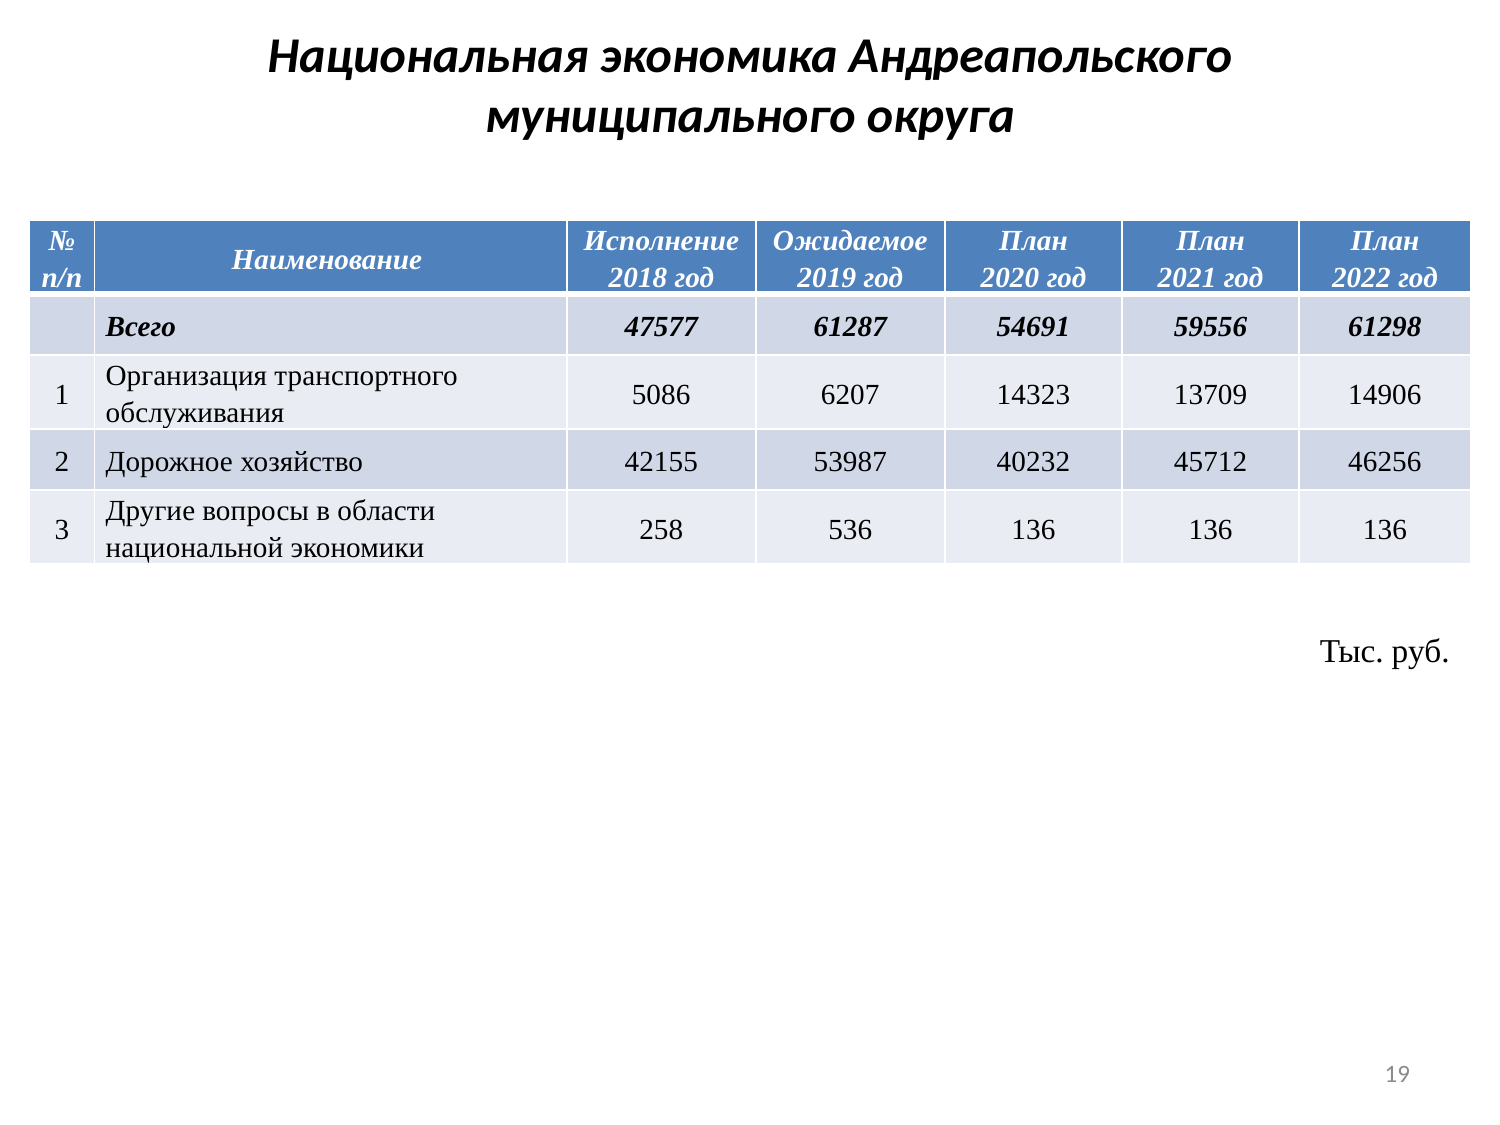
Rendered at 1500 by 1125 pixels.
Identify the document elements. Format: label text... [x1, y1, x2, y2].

table_cell 136 [1123, 491, 1298, 563]
table_cell Дорожное хозяйство [95, 430, 566, 489]
table_cell 45712 [1123, 430, 1298, 489]
table_cell Организация транспортного обслуживания [95, 356, 566, 428]
table_cell 61287 [757, 297, 944, 354]
table_cell [30, 297, 94, 354]
table_header Наименование [95, 221, 566, 291]
table_cell 53987 [757, 430, 944, 489]
table_cell 42155 [568, 430, 755, 489]
table_cell Другие вопросы в области национальной экономики [95, 491, 566, 563]
table_cell 59556 [1123, 297, 1298, 354]
table_cell 47577 [568, 297, 755, 354]
table_cell 14906 [1300, 356, 1470, 428]
table_cell 258 [568, 491, 755, 563]
table_cell 13709 [1123, 356, 1298, 428]
table_cell 536 [757, 491, 944, 563]
table_cell Всего [95, 297, 566, 354]
table_cell 136 [946, 491, 1121, 563]
title Национальная экономика Андреапольского муниципального округа [75, 0, 1425, 176]
table_cell 14323 [946, 356, 1121, 428]
table_cell 2 [30, 430, 94, 489]
table_header № п/п [30, 221, 94, 291]
slide_number 19 [1074, 1042, 1425, 1103]
table_cell 54691 [946, 297, 1121, 354]
table_header Ожидаемое 2019 год [757, 221, 944, 291]
table_header План 2020 год [946, 221, 1121, 291]
table_cell 136 [1300, 491, 1470, 563]
table_cell 40232 [946, 430, 1121, 489]
table_cell 1 [30, 356, 94, 428]
table_header Исполнение 2018 год [568, 221, 755, 291]
table_header План 2022 год [1300, 221, 1470, 291]
table_cell 46256 [1300, 430, 1470, 489]
table_cell 3 [30, 491, 94, 563]
table_cell 5086 [568, 356, 755, 428]
table_cell 61298 [1300, 297, 1470, 354]
table_header План 2021 год [1123, 221, 1298, 291]
text_box Тыс. руб. [1305, 621, 1470, 692]
table_cell 6207 [757, 356, 944, 428]
